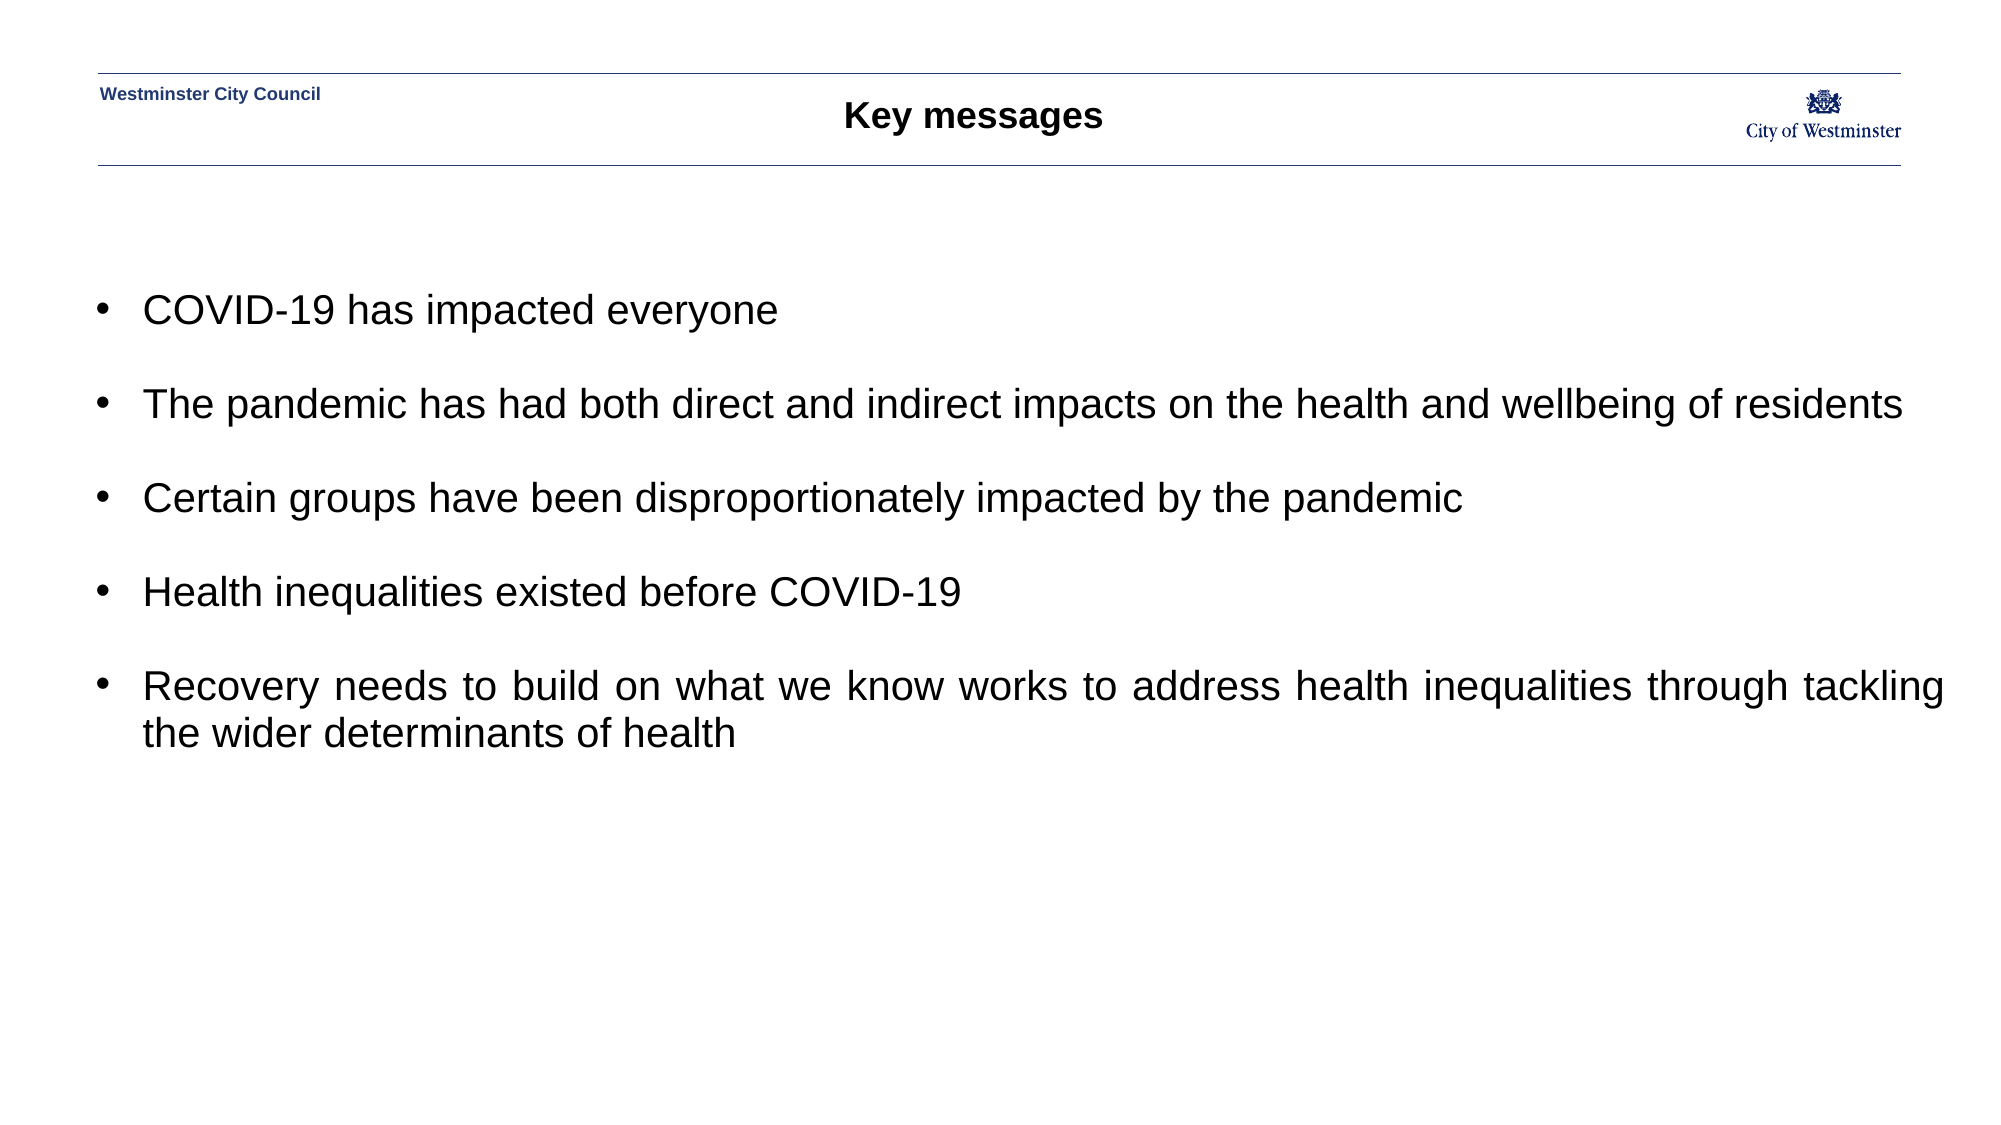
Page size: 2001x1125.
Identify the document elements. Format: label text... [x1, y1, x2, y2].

text_box Key messages [829, 84, 1799, 144]
list COVID-19 has impacted everyone The pandemic has had both direct and indirect impacts on the health and wellbeing of residents Certain groups have been disproportionately impacted by the pandemic Health inequalities existed before COVID-19 Recovery needs to build on what we know works to address health inequalities through tackling the wider determinants of health [95, 286, 1947, 924]
